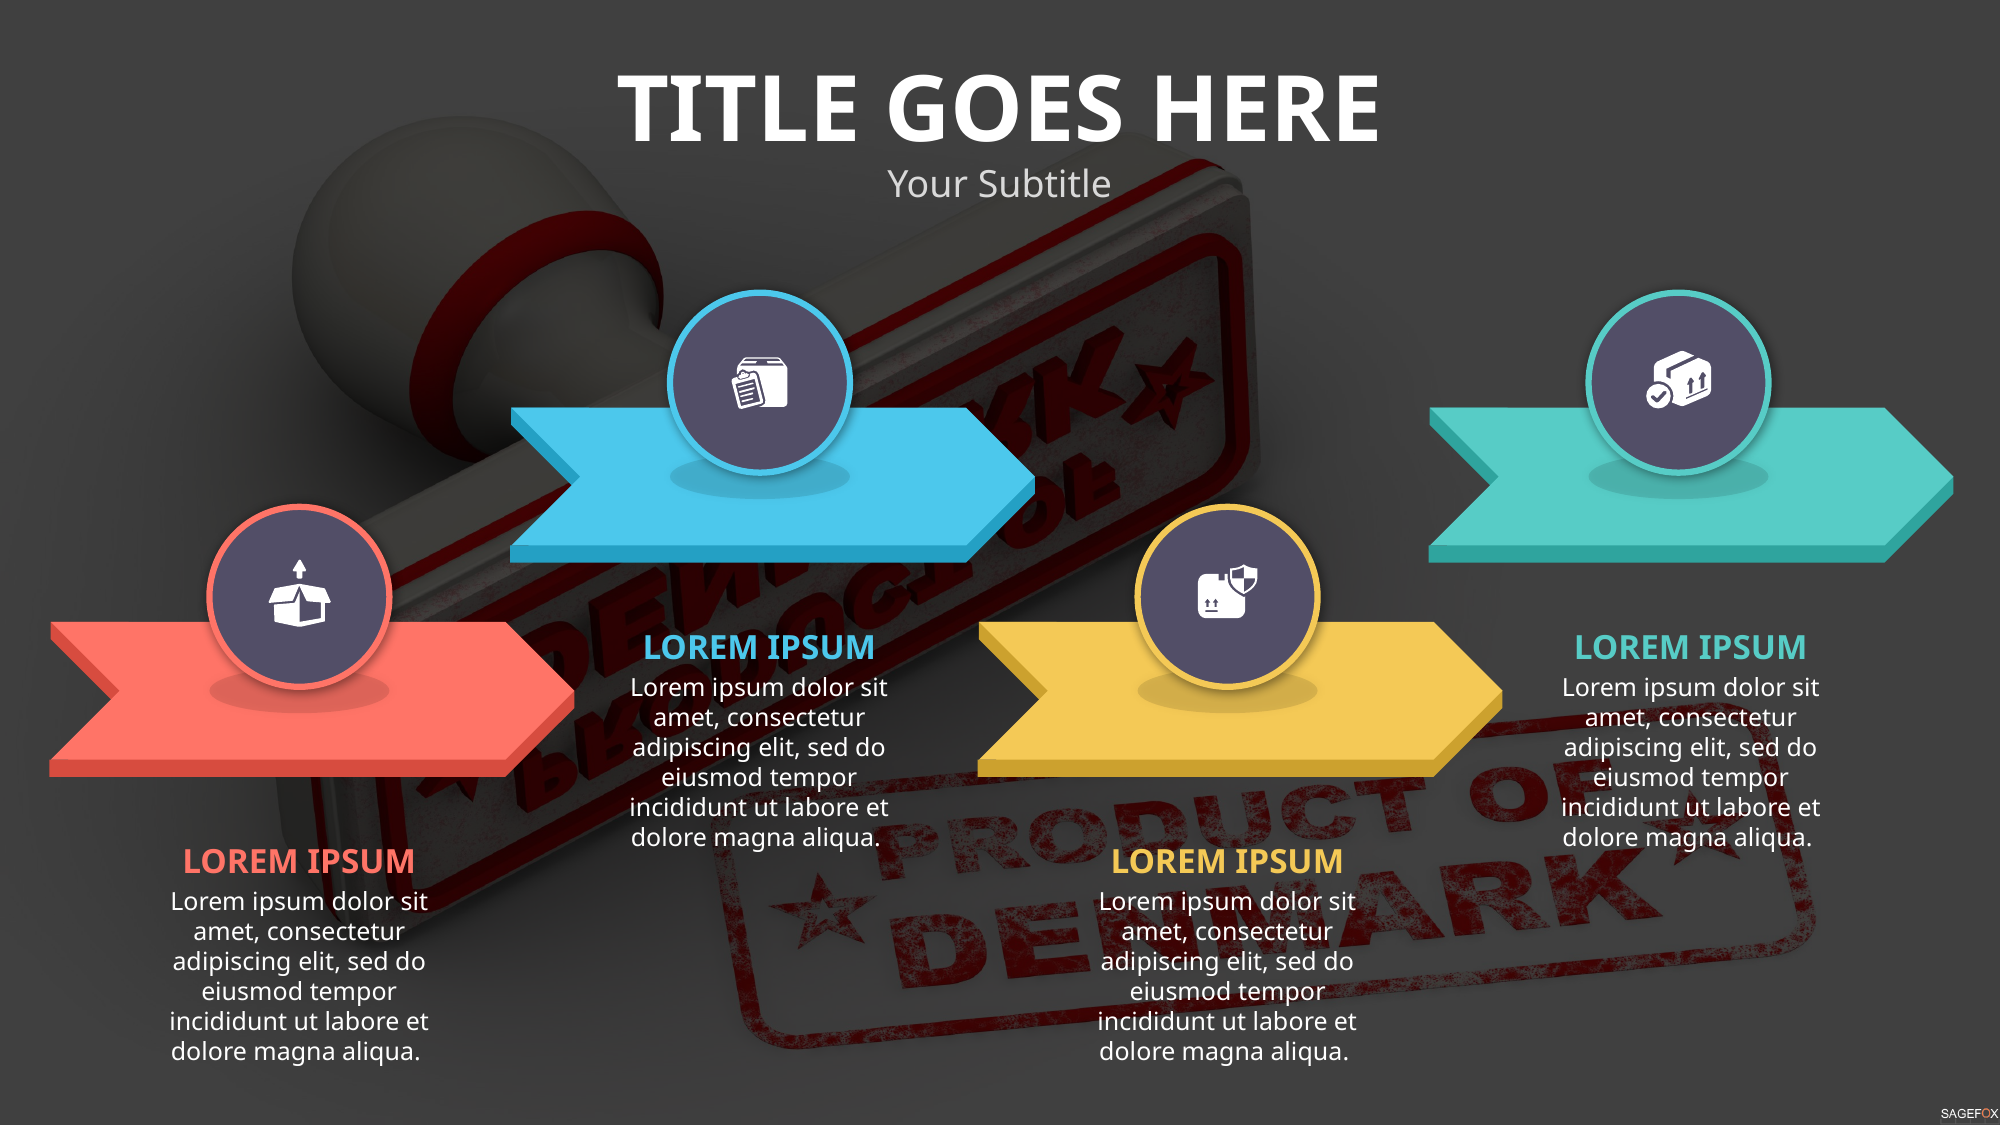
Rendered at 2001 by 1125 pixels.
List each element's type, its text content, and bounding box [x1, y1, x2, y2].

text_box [209, 506, 390, 714]
text_box TITLE GOES HERE Your Subtitle [548, 42, 1452, 212]
text_box LOREM IPSUM Lorem ipsum dolor sit amet, consectetur adipiscing elit, sed do eiusmod tempor incididunt ut labore et dolore magna aliqua. [1518, 618, 1864, 859]
text_box LOREM IPSUM Lorem ipsum dolor sit amet, consectetur adipiscing elit, sed do eiusmod tempor incididunt ut labore et dolore magna aliqua. [586, 619, 932, 859]
text_box LOREM IPSUM Lorem ipsum dolor sit amet, consectetur adipiscing elit, sed do eiusmod tempor incididunt ut labore et dolore magna aliqua. [126, 833, 472, 1073]
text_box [1137, 506, 1318, 714]
picture [0, 0, 2001, 1125]
text_box LOREM IPSUM Lorem ipsum dolor sit amet, consectetur adipiscing elit, sed do eiusmod tempor incididunt ut labore et dolore magna aliqua. [1055, 833, 1401, 1073]
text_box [1588, 292, 1769, 499]
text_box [669, 292, 850, 499]
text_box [509, 407, 1035, 563]
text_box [977, 621, 1503, 777]
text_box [1428, 407, 1954, 563]
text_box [49, 621, 575, 777]
